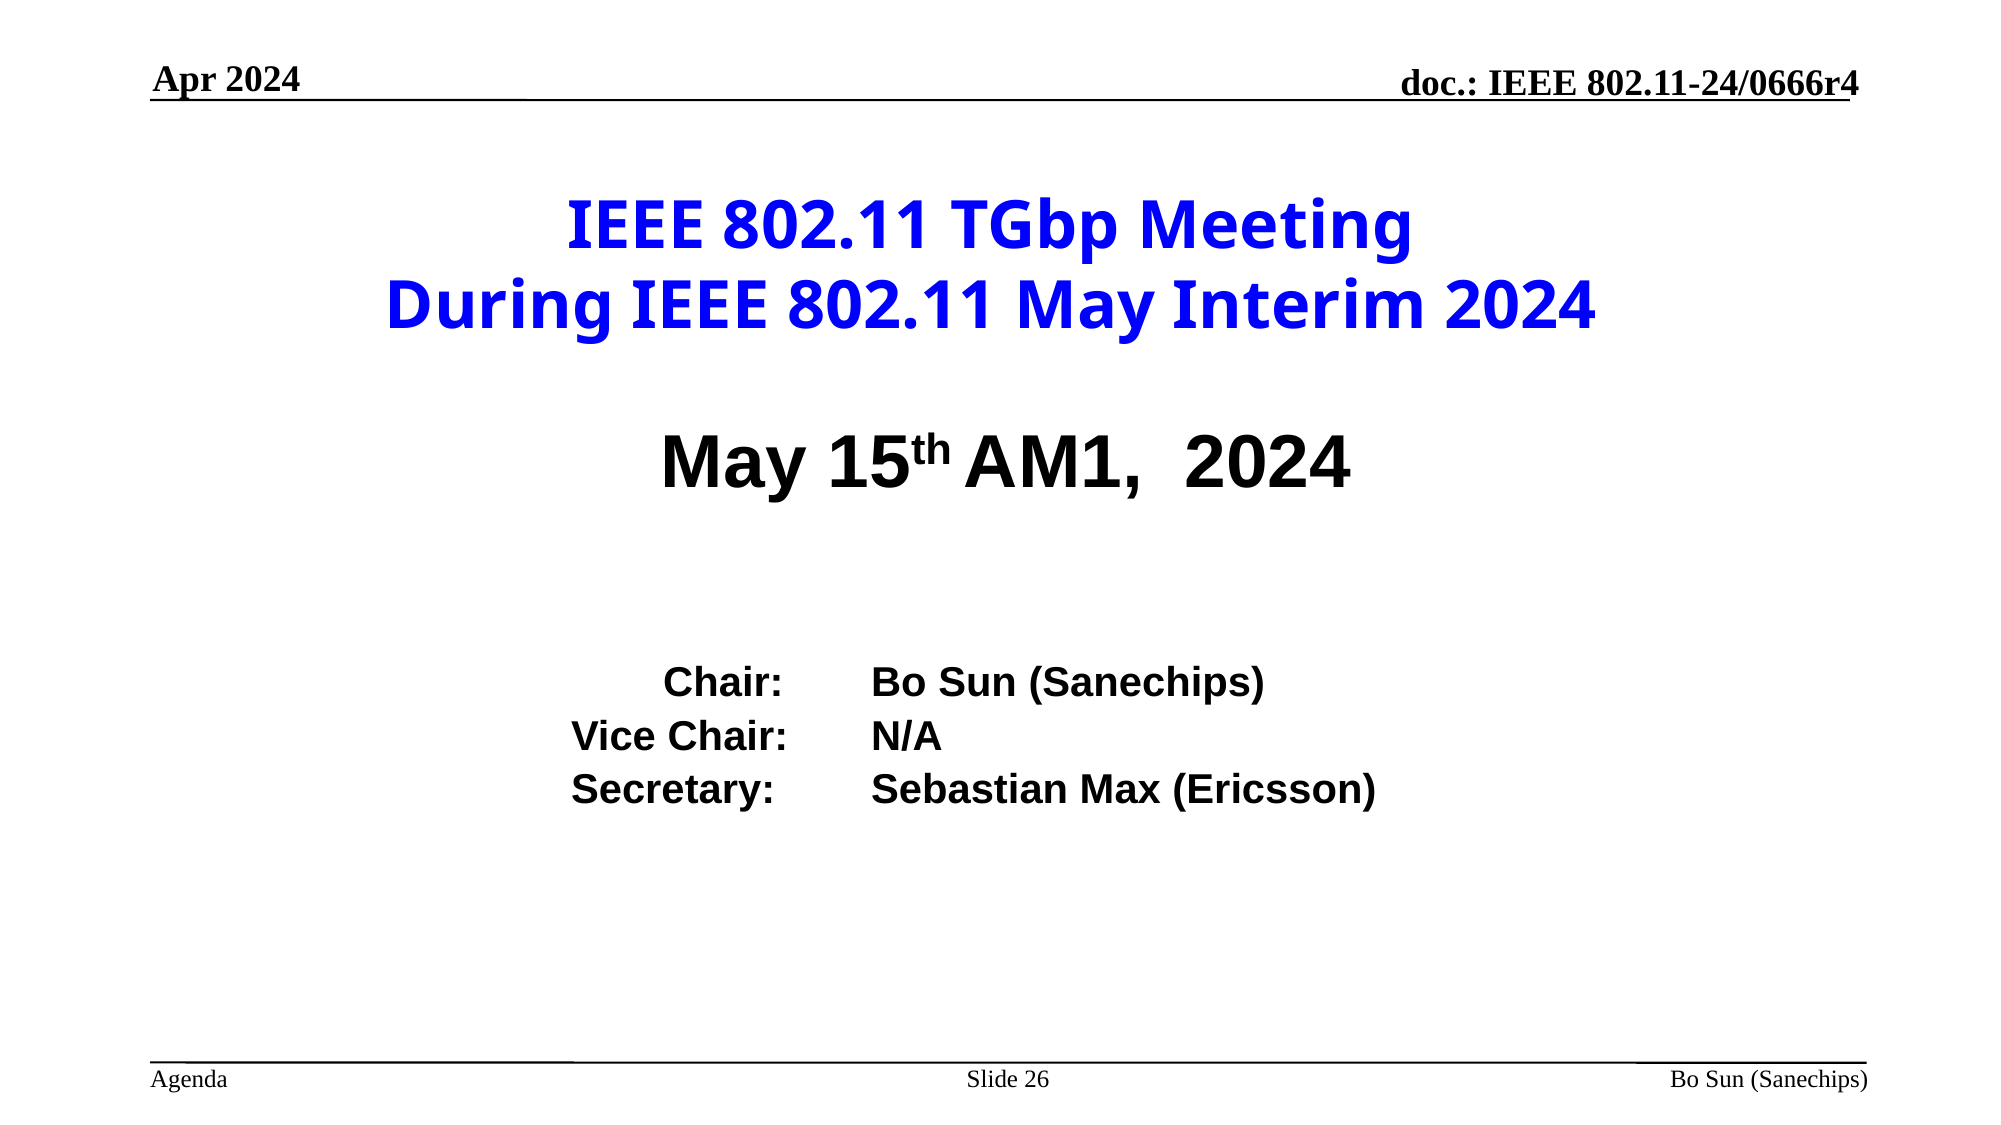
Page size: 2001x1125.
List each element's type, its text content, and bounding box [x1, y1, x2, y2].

slide_number Slide 26 [949, 1061, 1067, 1123]
text_box May 15th AM1, 2024 Chair: Bo Sun (Sanechips) Vice Chair: N/A Secretary: Sebastian Max (Ericsson) [200, 349, 1813, 1027]
text_box IEEE 802.11 TGbp Meeting During IEEE 802.11 May Interim 2024 [288, 112, 1695, 349]
footer Bo Sun (Sanechips) [1171, 1061, 1869, 1093]
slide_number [152, 54, 563, 100]
